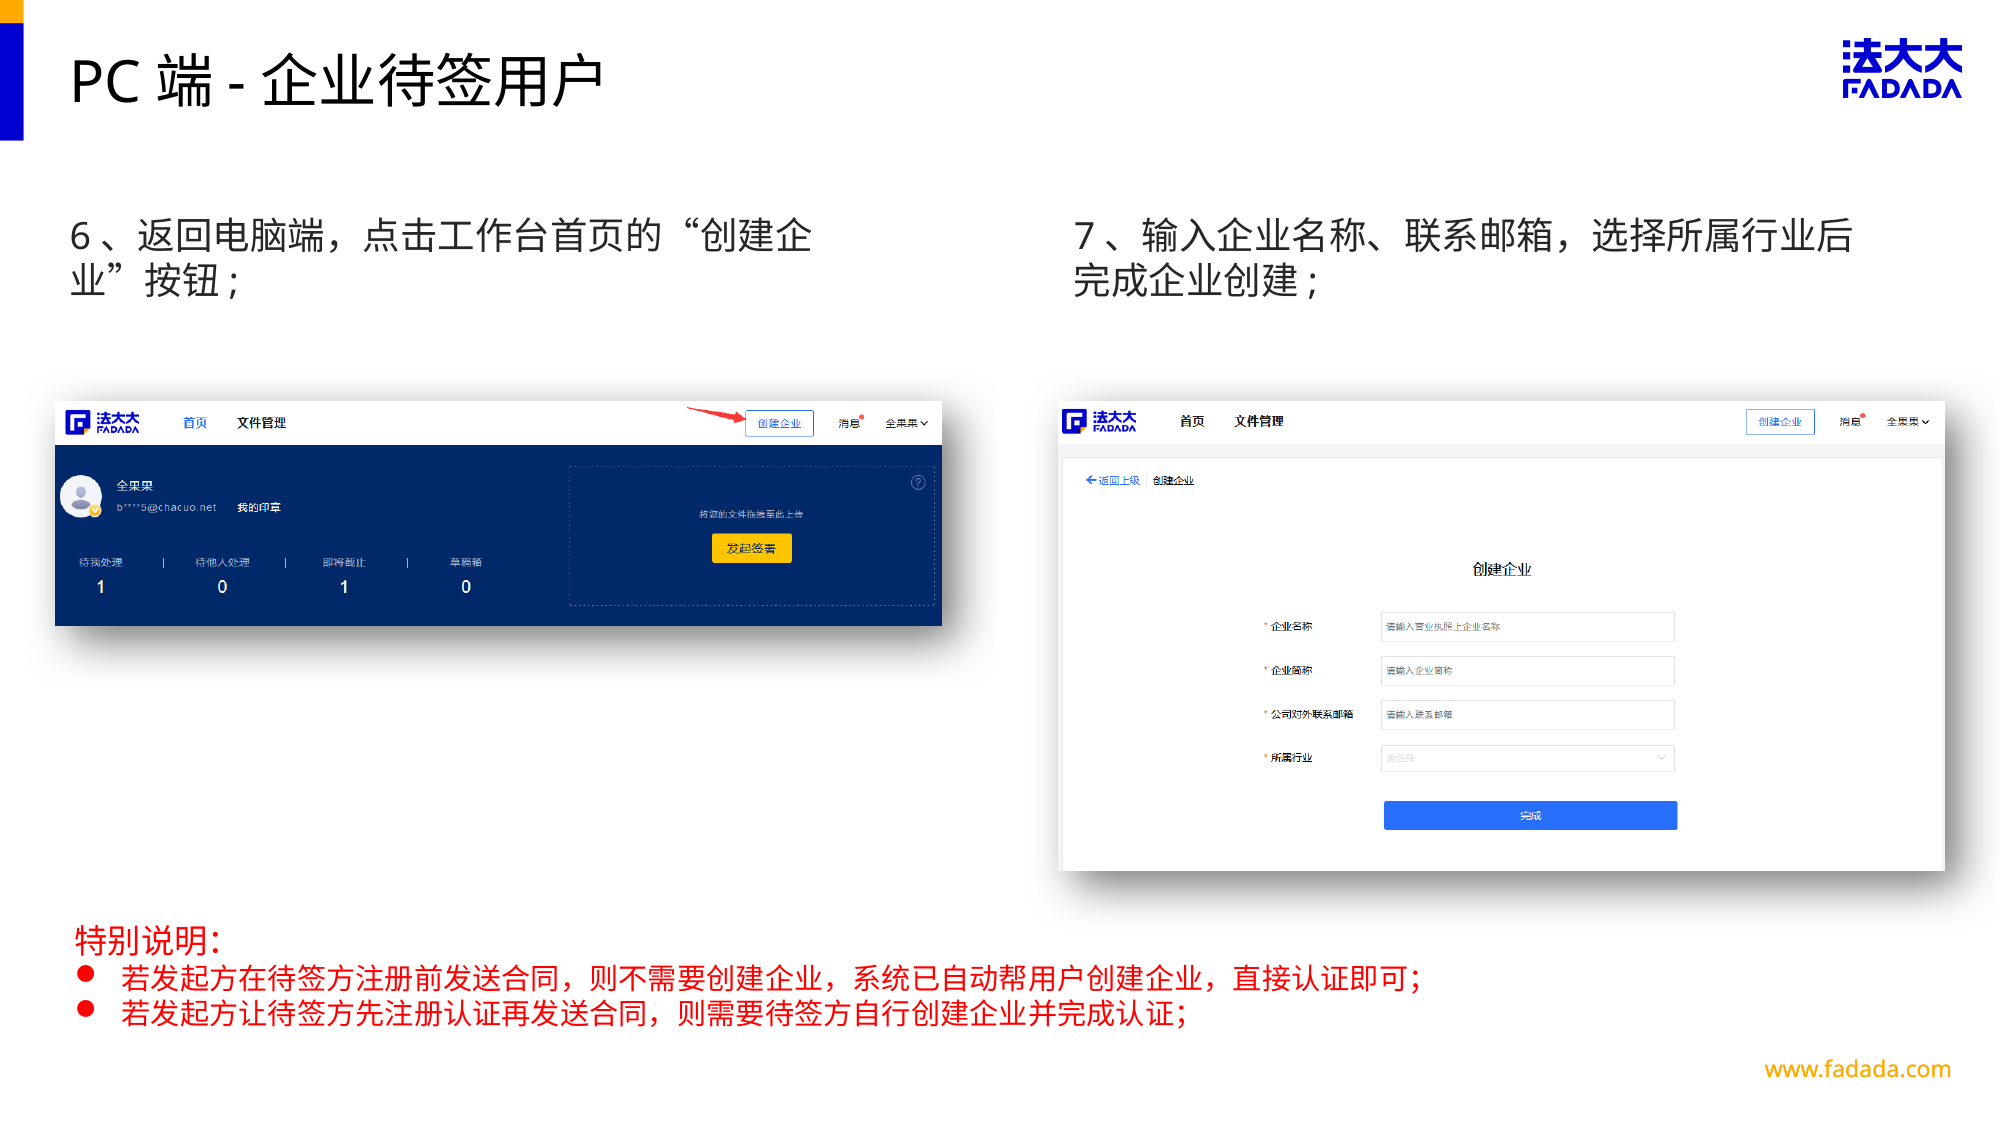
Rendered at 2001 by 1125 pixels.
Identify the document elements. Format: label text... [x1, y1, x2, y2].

picture [1843, 38, 1962, 98]
text_box 7、输入企业名称、联系邮箱，选择所属行业后完成企业创建; [1059, 204, 1886, 310]
picture [1058, 401, 1945, 871]
text_box 6、返回电脑端，点击工作台首页的“创建企业”按钮; [54, 204, 882, 310]
text_box 特别说明： 若发起方在待签方注册前发送合同，则不需要创建企业，系统已自动帮用户创建企业，直接认证即可； 若发起方让待签方先注册认证再发送合同，则需要待签方自行创建企业并完成认证； [59, 913, 1453, 1038]
list PC端-企业待签用户 [54, 36, 882, 114]
picture [55, 401, 942, 627]
